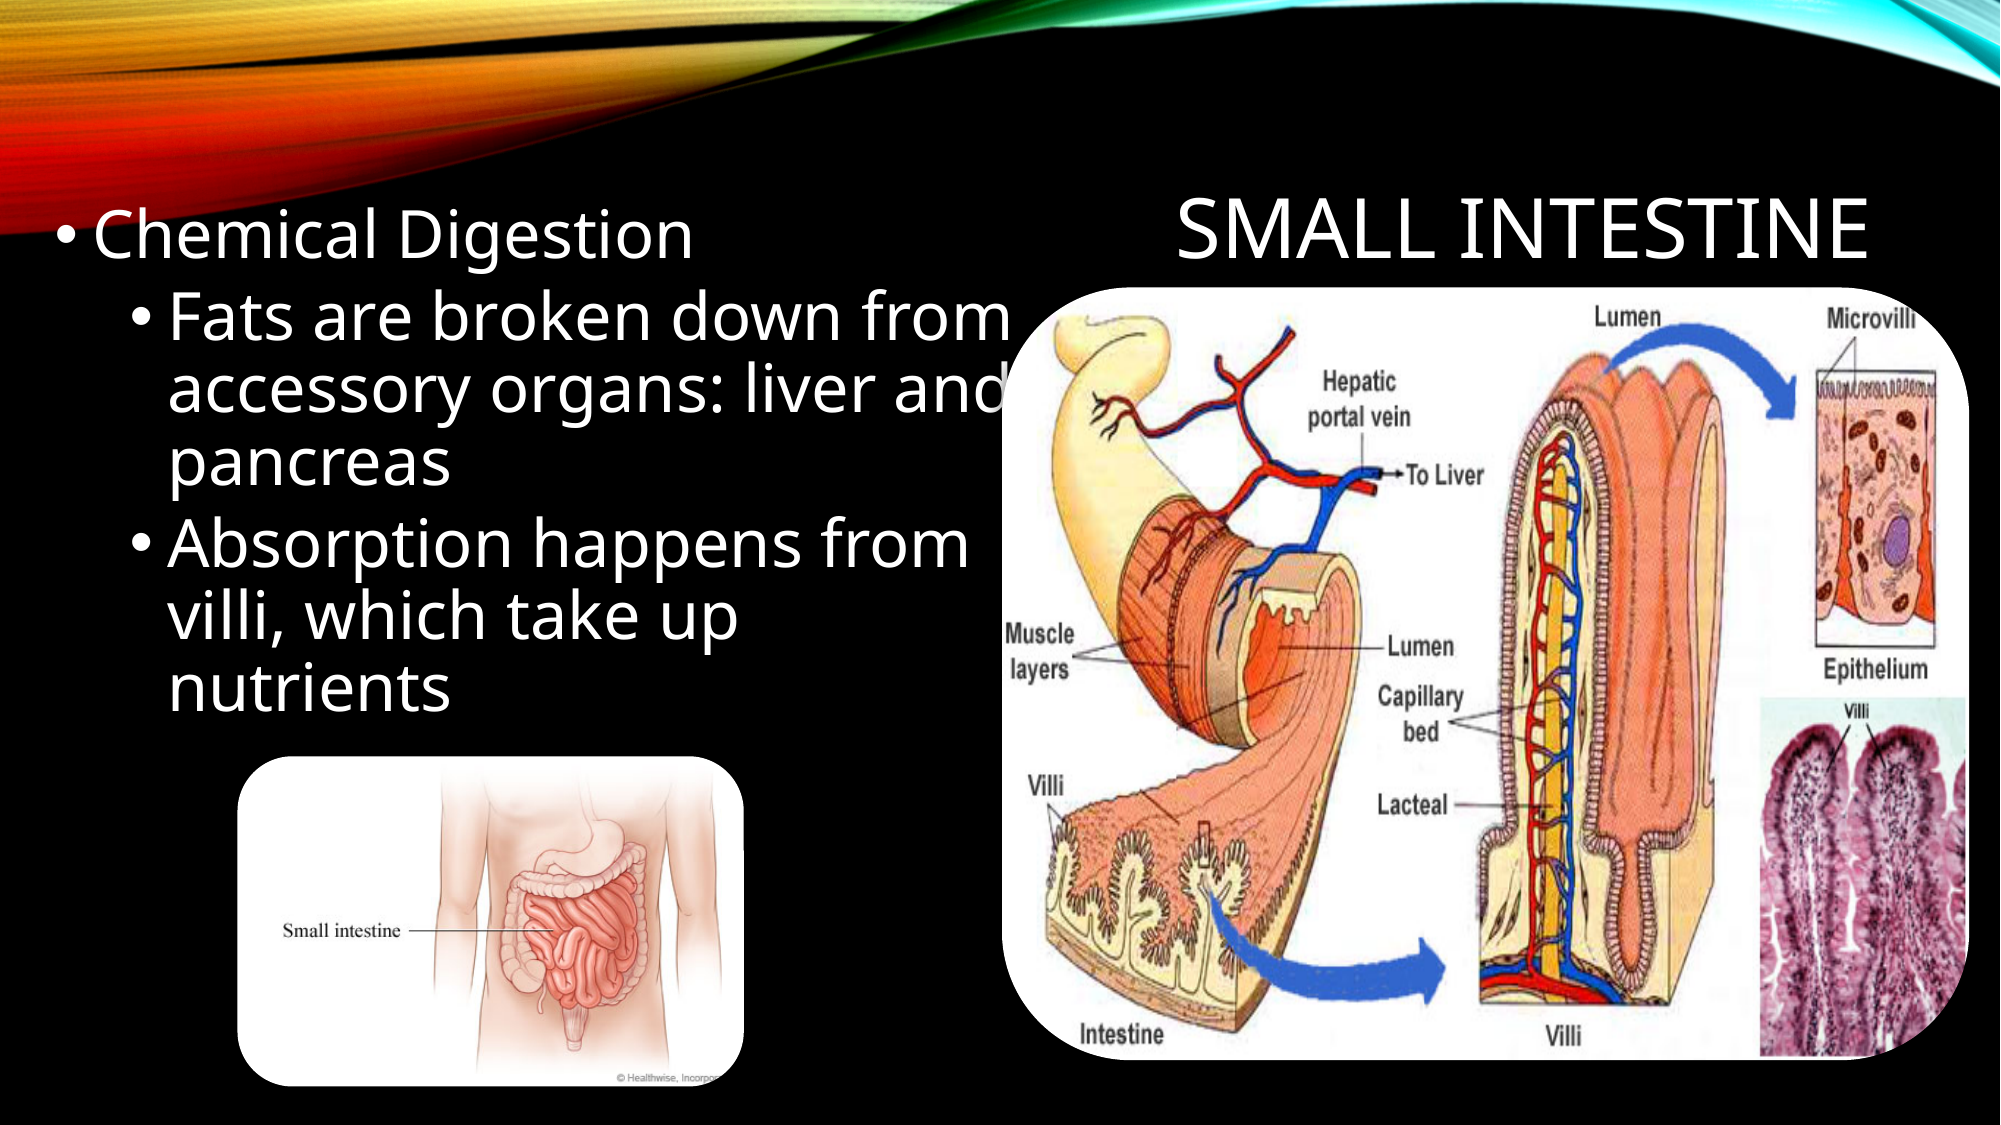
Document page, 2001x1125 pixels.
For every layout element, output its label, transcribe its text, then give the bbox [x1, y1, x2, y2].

picture [237, 755, 745, 1087]
title Small Intestine [474, 125, 1888, 287]
picture [1001, 287, 1970, 1061]
picture [0, 0, 2000, 237]
list Chemical Digestion Fats are broken down from accessory organs: liver and pancreas Absorption happens from villi, which take up nutrients [39, 193, 1036, 854]
